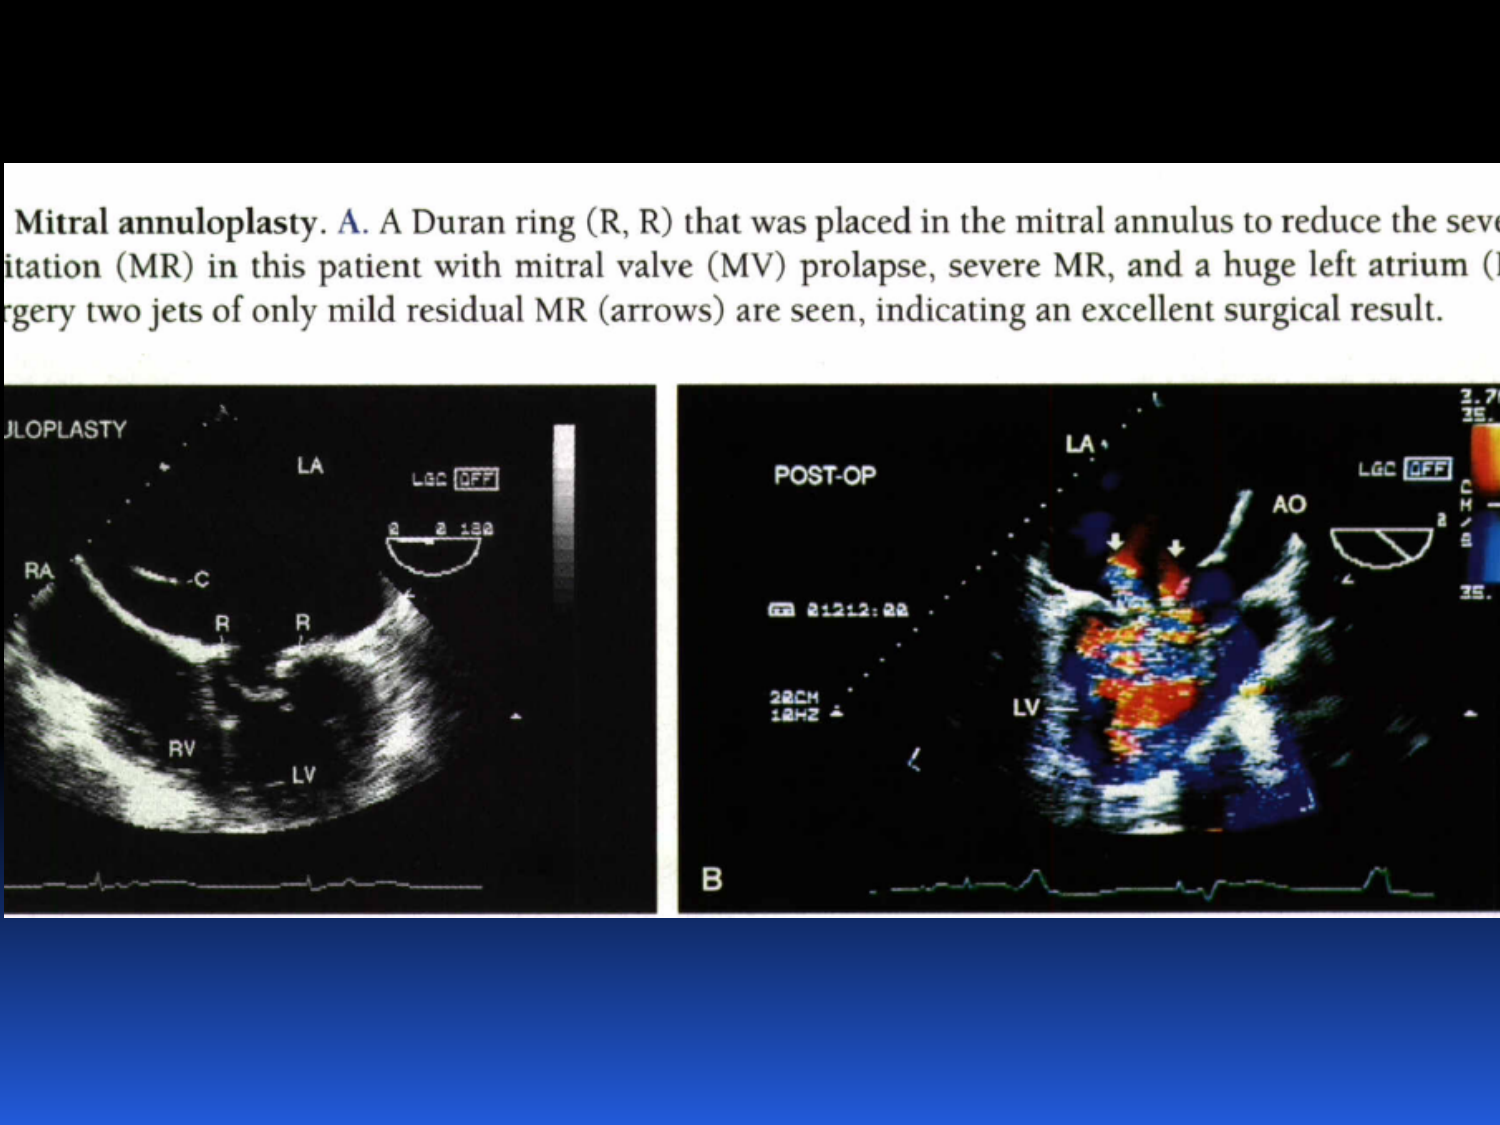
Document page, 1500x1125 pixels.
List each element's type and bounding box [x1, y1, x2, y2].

picture [4, 163, 1500, 919]
